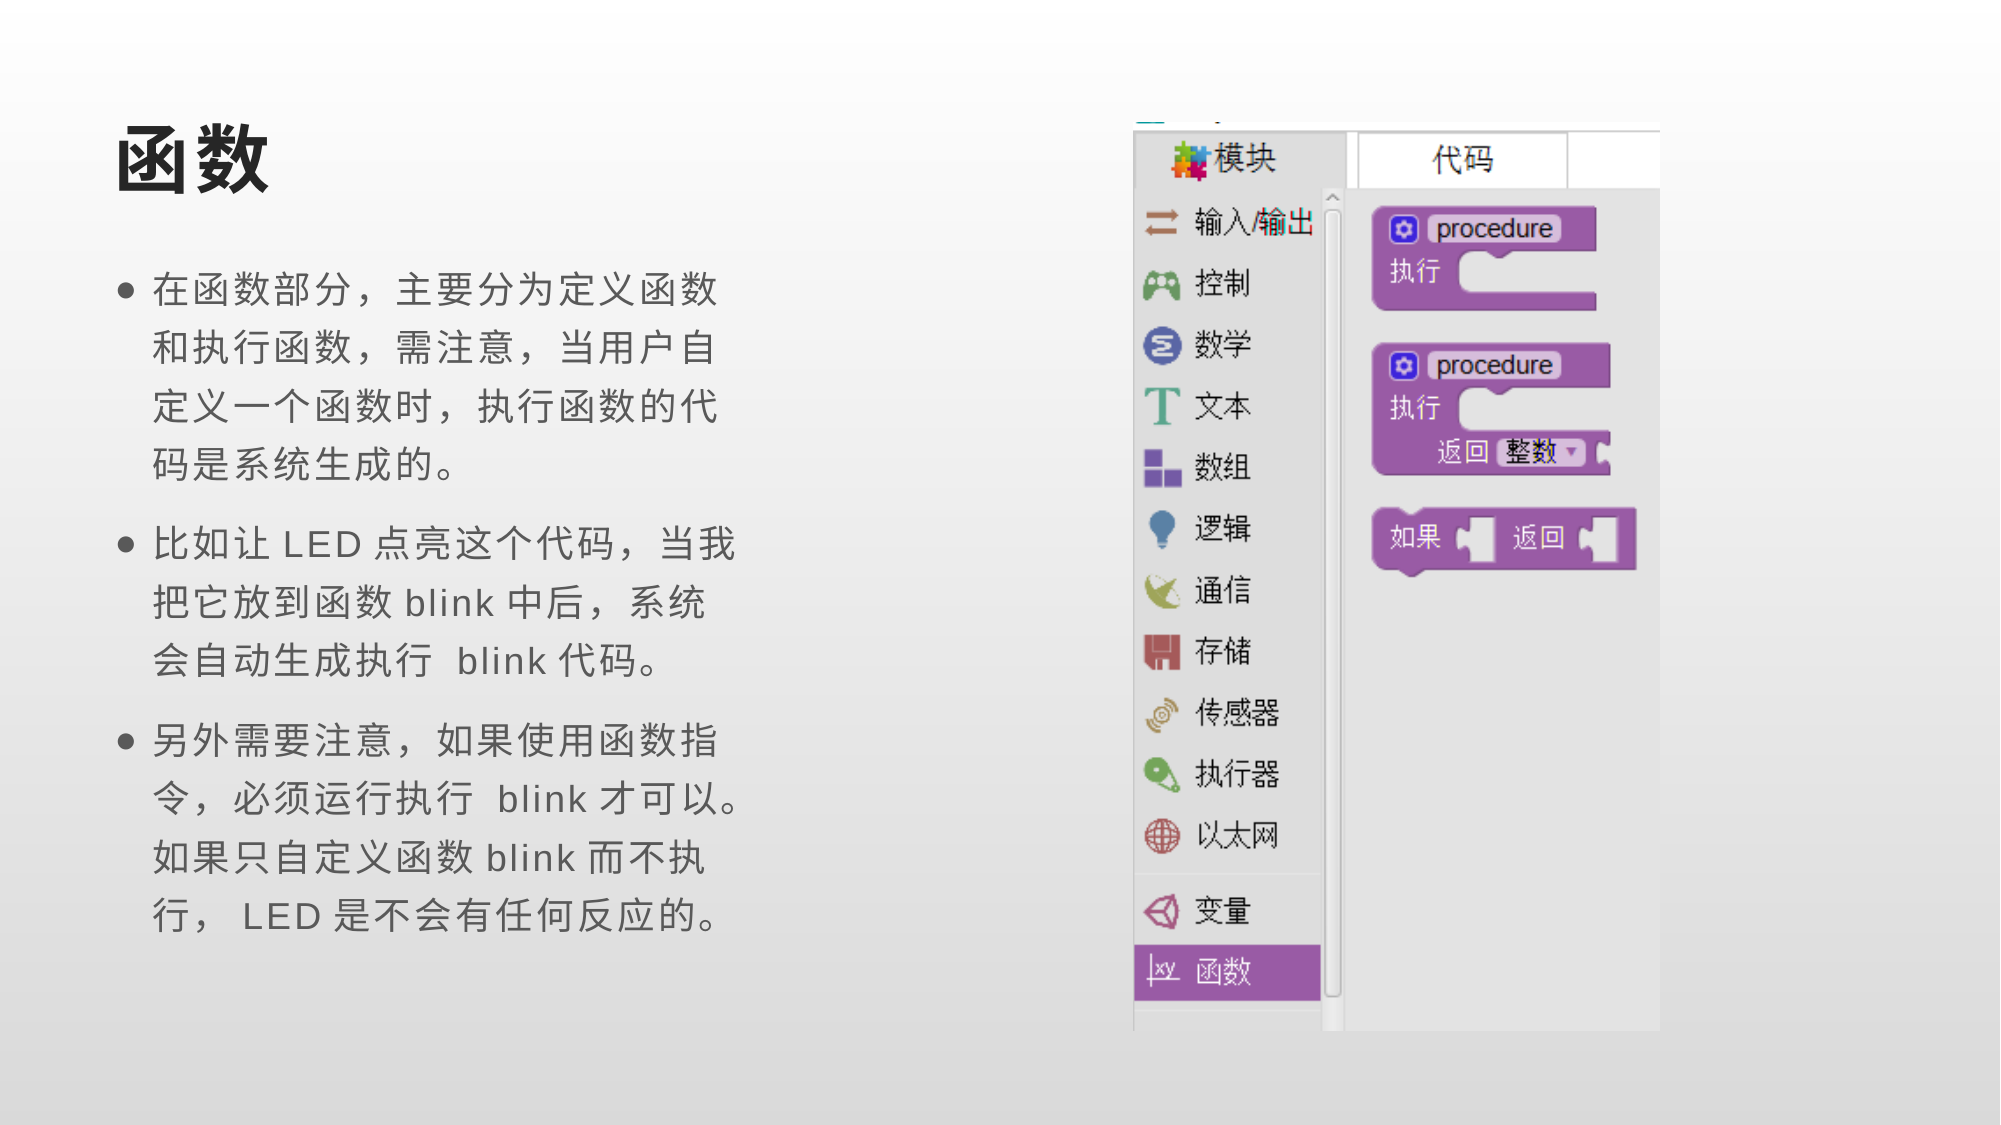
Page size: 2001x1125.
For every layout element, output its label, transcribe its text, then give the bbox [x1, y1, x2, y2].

picture [1133, 122, 1660, 1031]
list 在函数部分，主要分为定义函数和执行函数，需注意，当用户自定义一个函数时，执行函数的代码是系统生成的。 比如让LED点亮这个代码，当我把它放到函数blink中后，系统会自动生成执行 blink代码。 另外需要注意，如果使用函数指令，必须运行执行 blink才可以。如果只自定义函数blink而不执行，LED是不会有任何反应的。 [99, 244, 765, 1065]
title 函数 [99, 99, 1900, 216]
